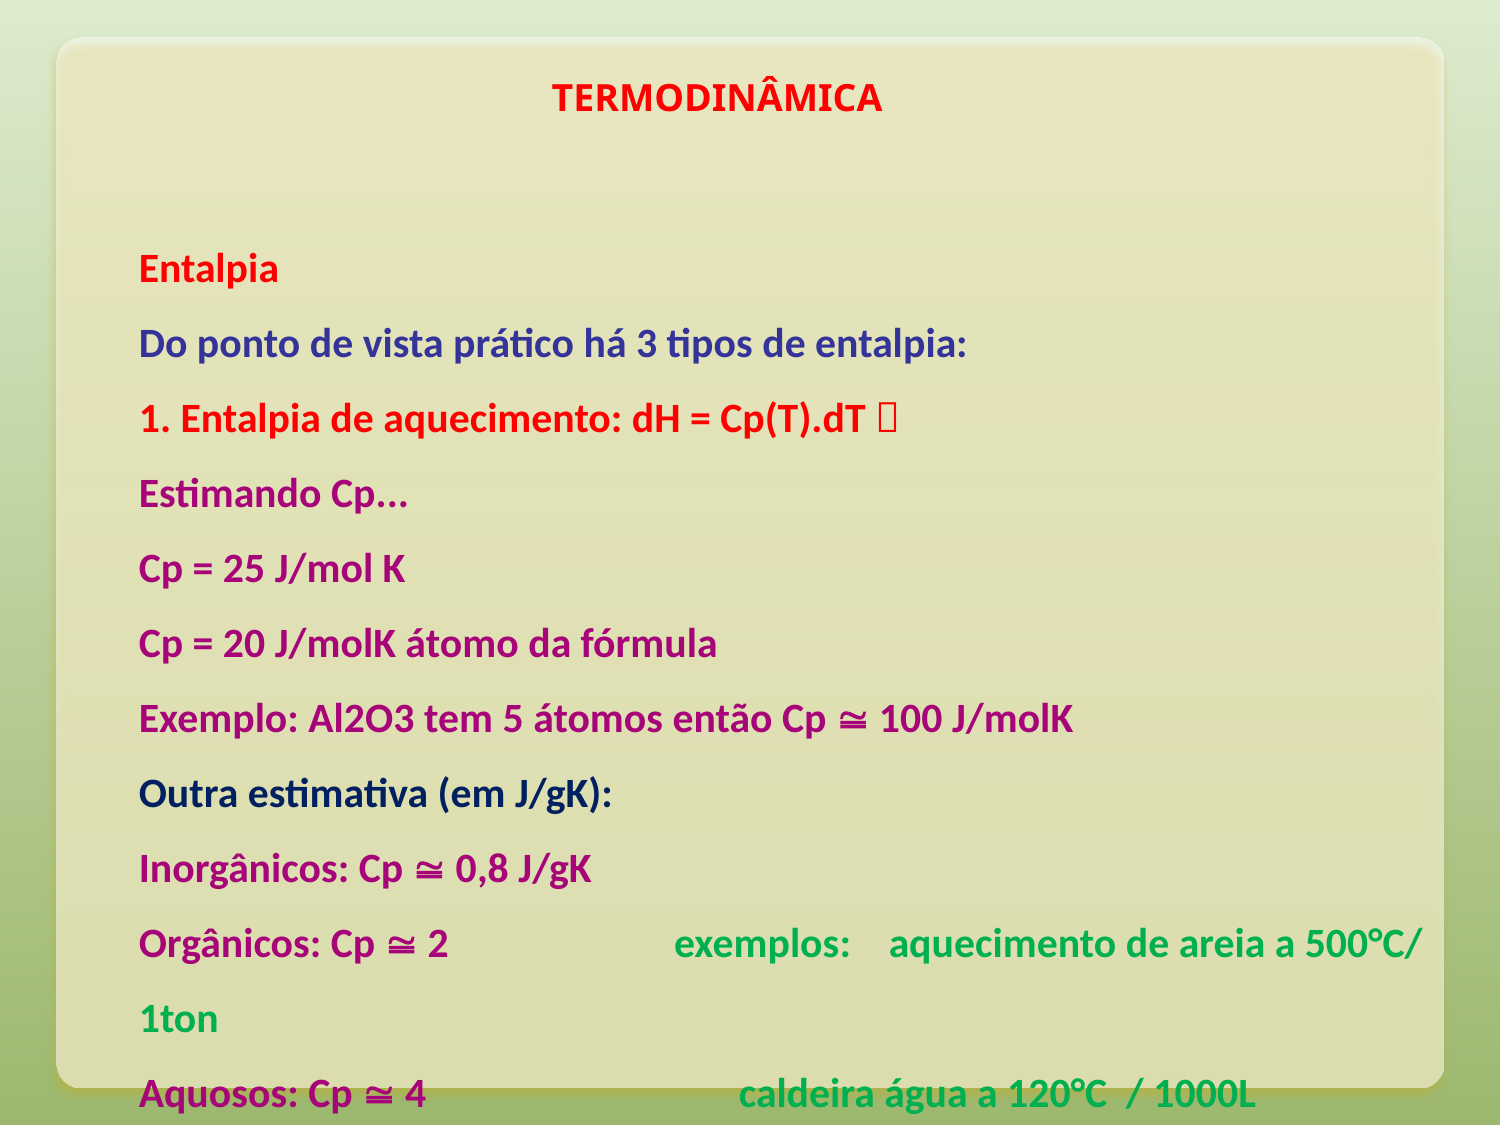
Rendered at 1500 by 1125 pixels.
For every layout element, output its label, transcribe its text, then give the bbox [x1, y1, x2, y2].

text_box TERMODINÂMICA [536, 66, 898, 127]
text_box Entalpia Do ponto de vista prático há 3 tipos de entalpia: 1. Entalpia de aquecimento: dH = Cp(T).dT  Estimando Cp... Cp = 25 J/mol K Cp = 20 J/molK átomo da fórmula Exemplo: Al2O3 tem 5 átomos então Cp  100 J/molK Outra estimativa (em J/gK): Inorgânicos: Cp  0,8 J/gK Orgânicos: Cp  2 exemplos: aquecimento de areia a 500°C/ 1ton Aquosos: Cp  4 caldeira água a 120°C / 1000L [123, 208, 1447, 1123]
